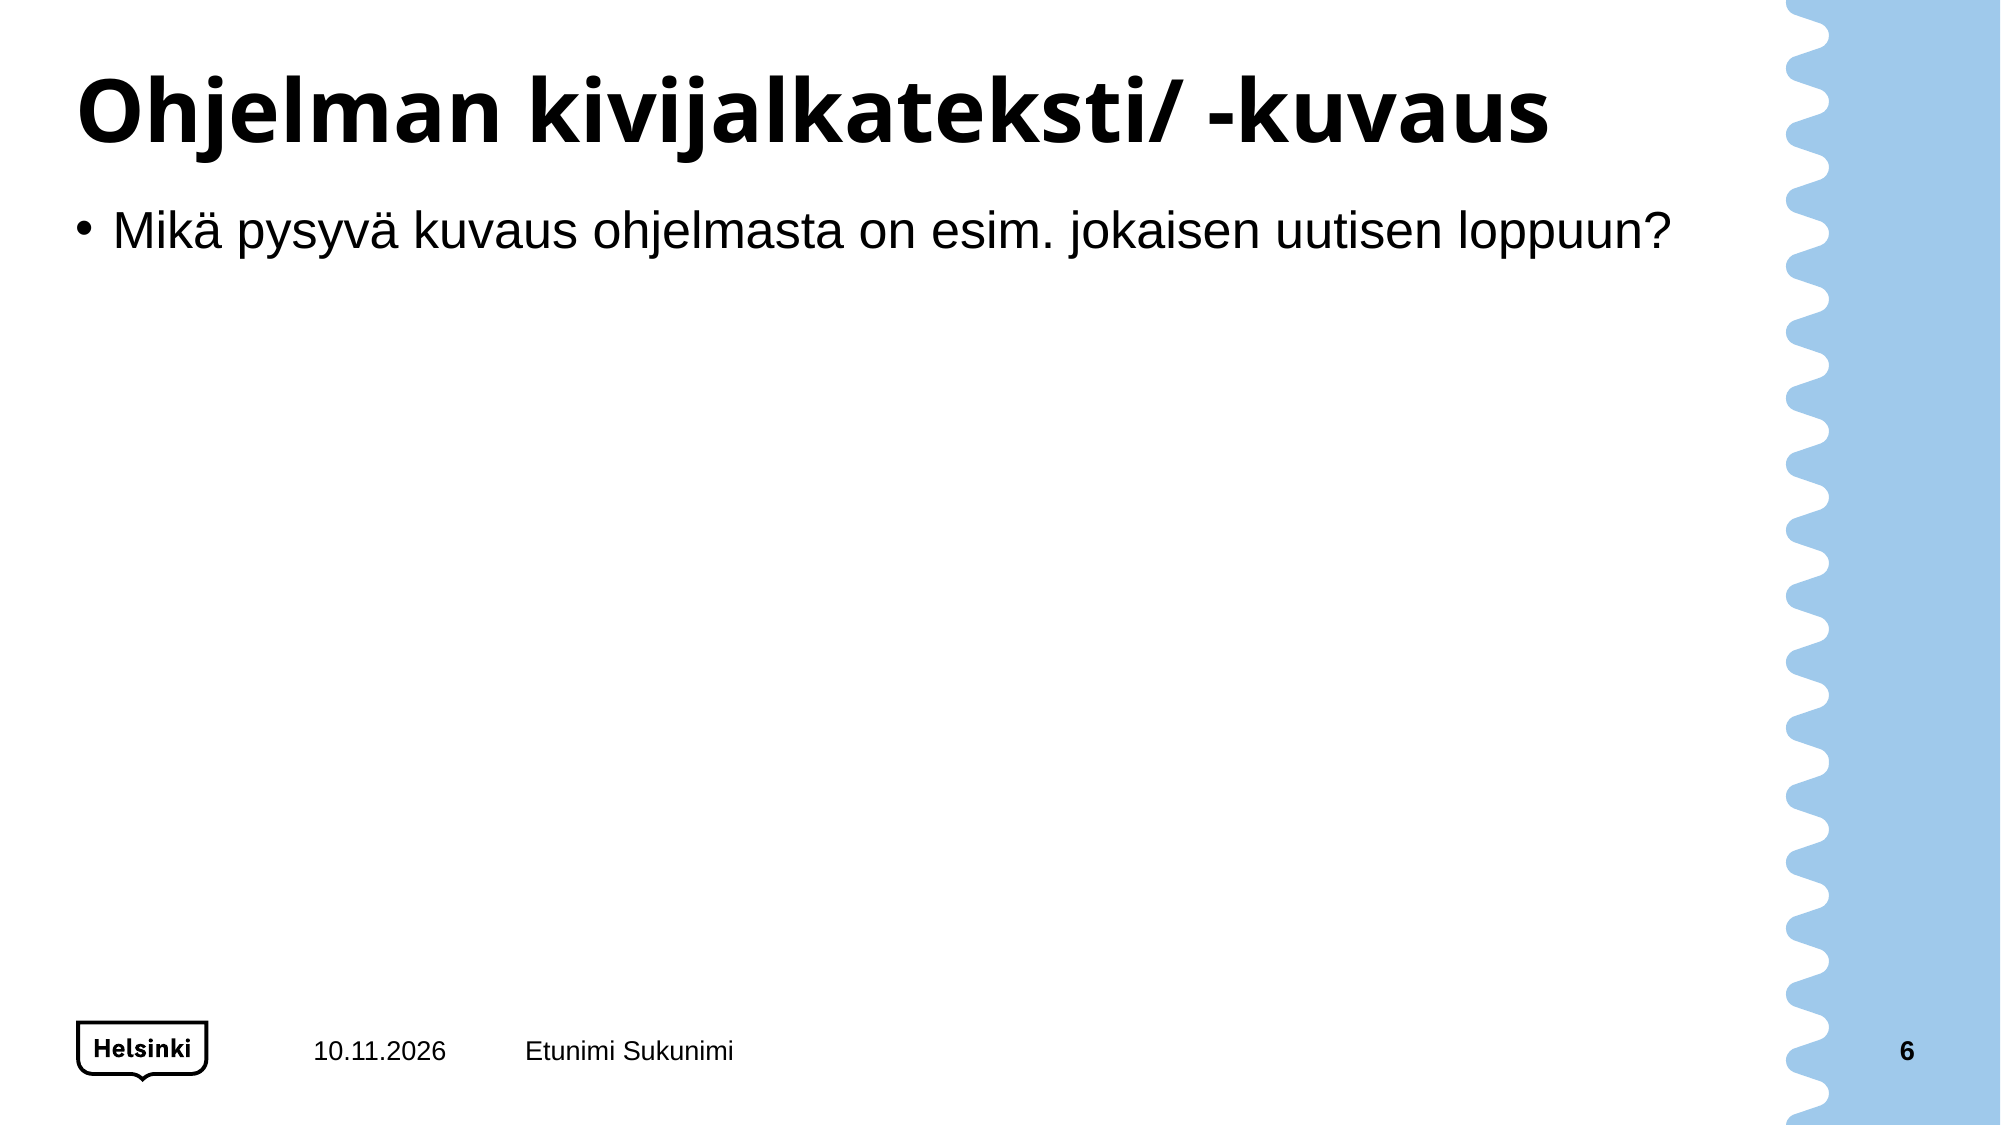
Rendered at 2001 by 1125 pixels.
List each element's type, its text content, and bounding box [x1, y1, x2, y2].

slide_number 6 [1712, 1028, 1916, 1071]
list Mikä pysyvä kuvaus ohjelmasta on esim. jokaisen uutisen loppuun? [75, 196, 1746, 1014]
title Ohjelman kivijalkateksti/ -kuvaus [75, 66, 1918, 197]
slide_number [272, 1028, 487, 1071]
footer Etunimi Sukunimi [525, 1028, 1201, 1071]
